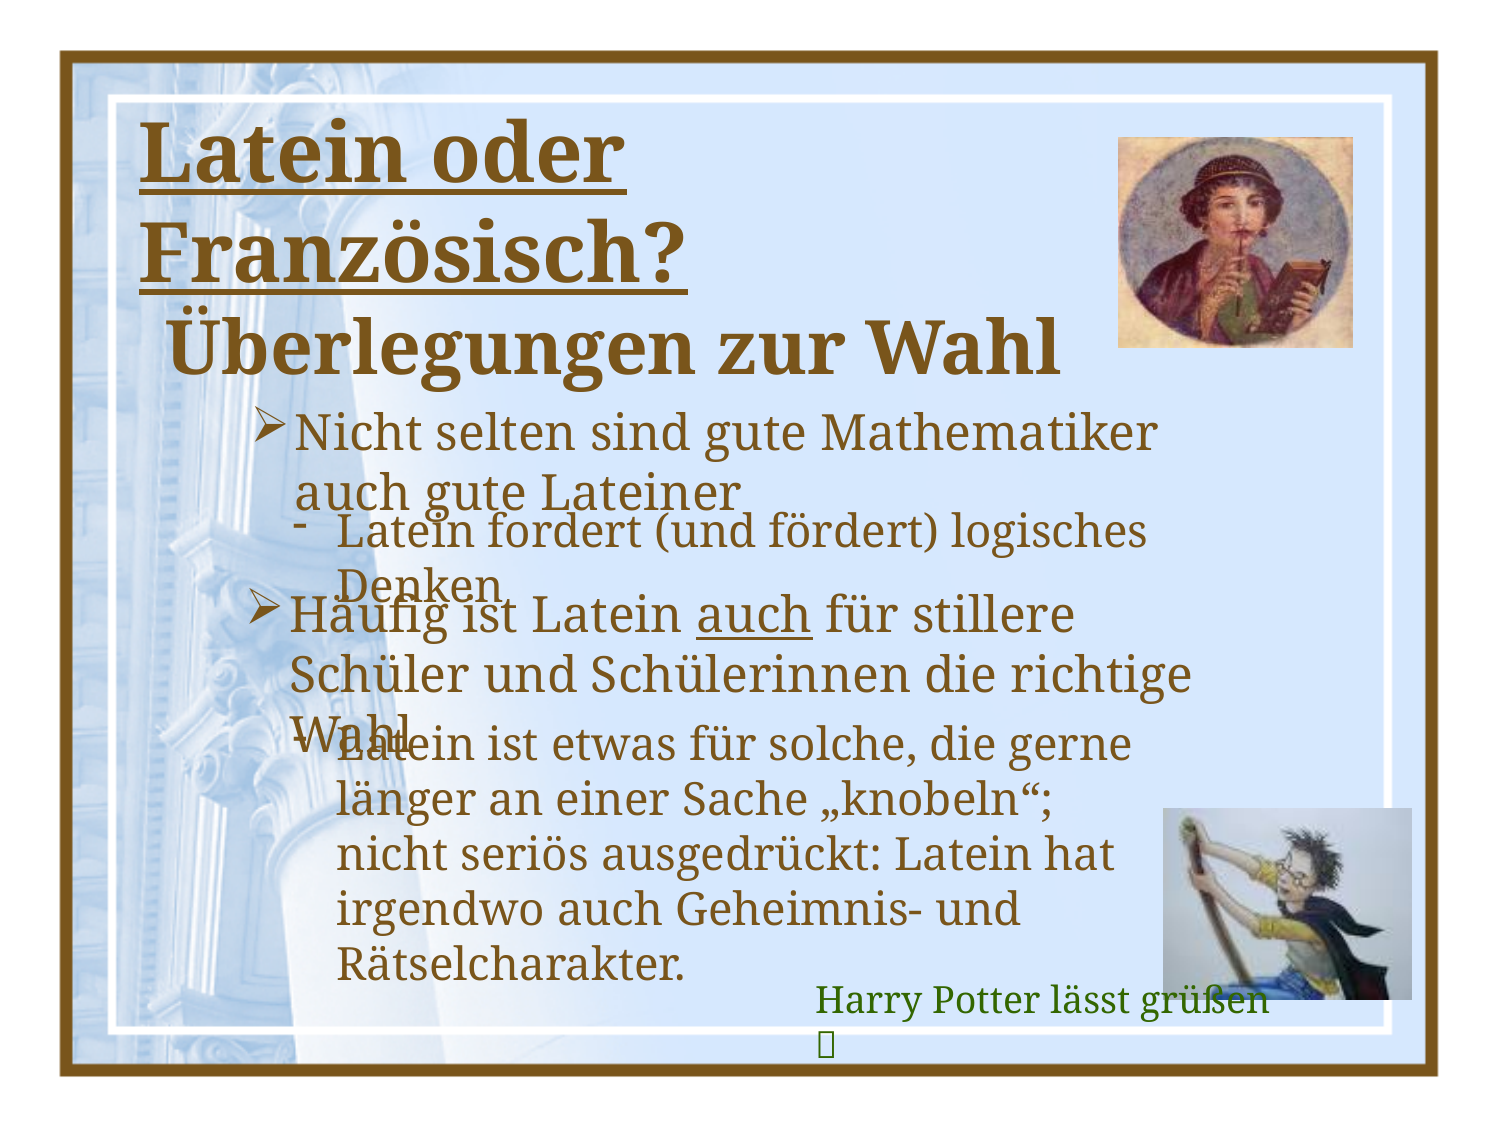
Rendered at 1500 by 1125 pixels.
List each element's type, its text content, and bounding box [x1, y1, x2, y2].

picture [0, 0, 1500, 1125]
text_box Häufig ist Latein auch für stillere Schüler und Schülerinnen die richtige Wahl [230, 597, 1246, 748]
text_box [277, 976, 794, 1024]
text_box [799, 808, 1412, 1052]
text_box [123, 136, 1353, 350]
text_box Latein fordert (und fördert) logisches Denken [277, 491, 1306, 622]
text_box Nicht selten sind gute Mathematiker auch gute Lateiner [235, 385, 1217, 536]
text_box Latein ist etwas für solche, die gerne länger an einer Sache „knobeln“; nicht seriös ausgedrückt: Latein hat irgendwo auch Geheimnis- und Rätselcharakter. [277, 727, 1176, 976]
